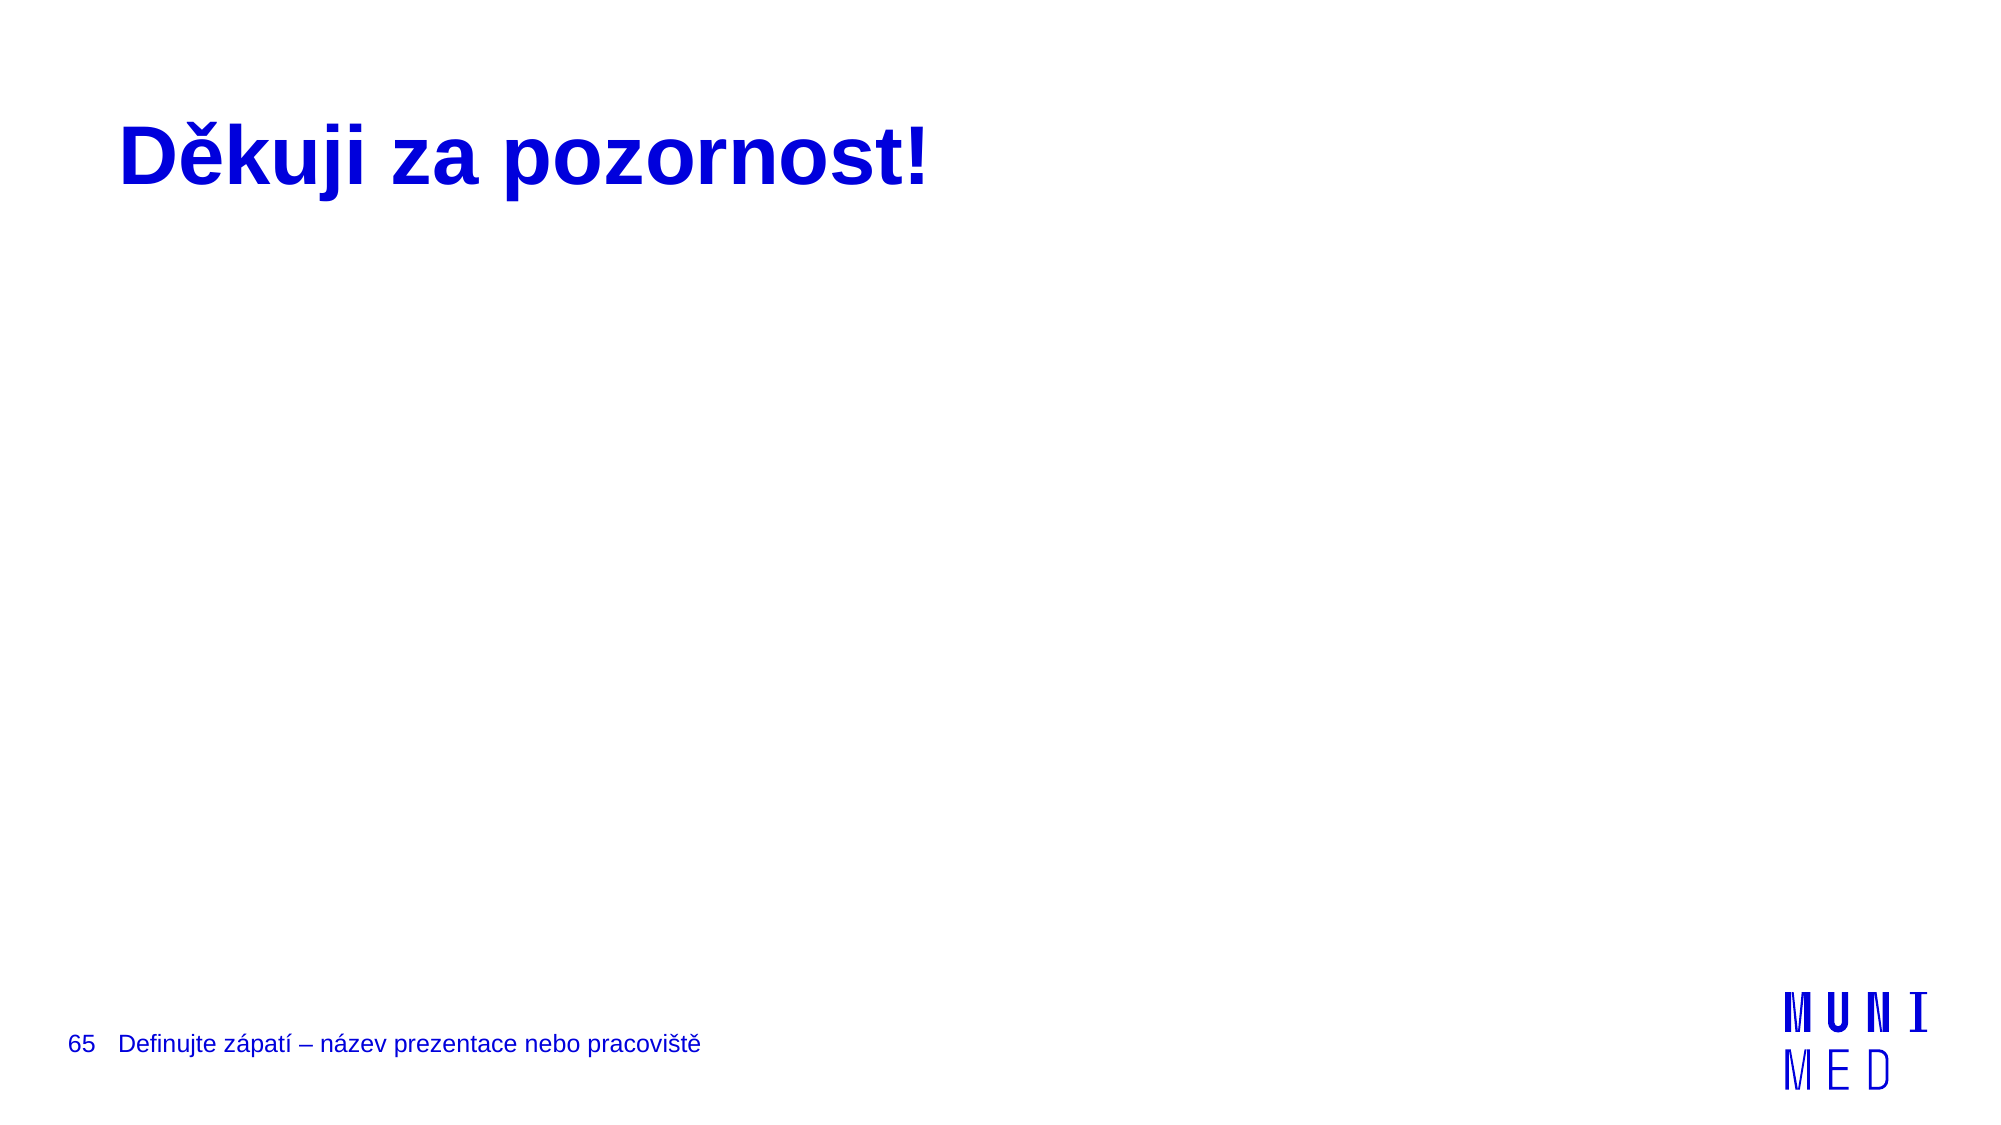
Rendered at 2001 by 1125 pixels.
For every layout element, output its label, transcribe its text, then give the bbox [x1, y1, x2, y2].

slide_number 65 [67, 1021, 110, 1063]
footer Definujte zápatí – název prezentace nebo pracoviště [118, 1021, 1418, 1063]
title Děkuji za pozornost! [118, 118, 1883, 193]
